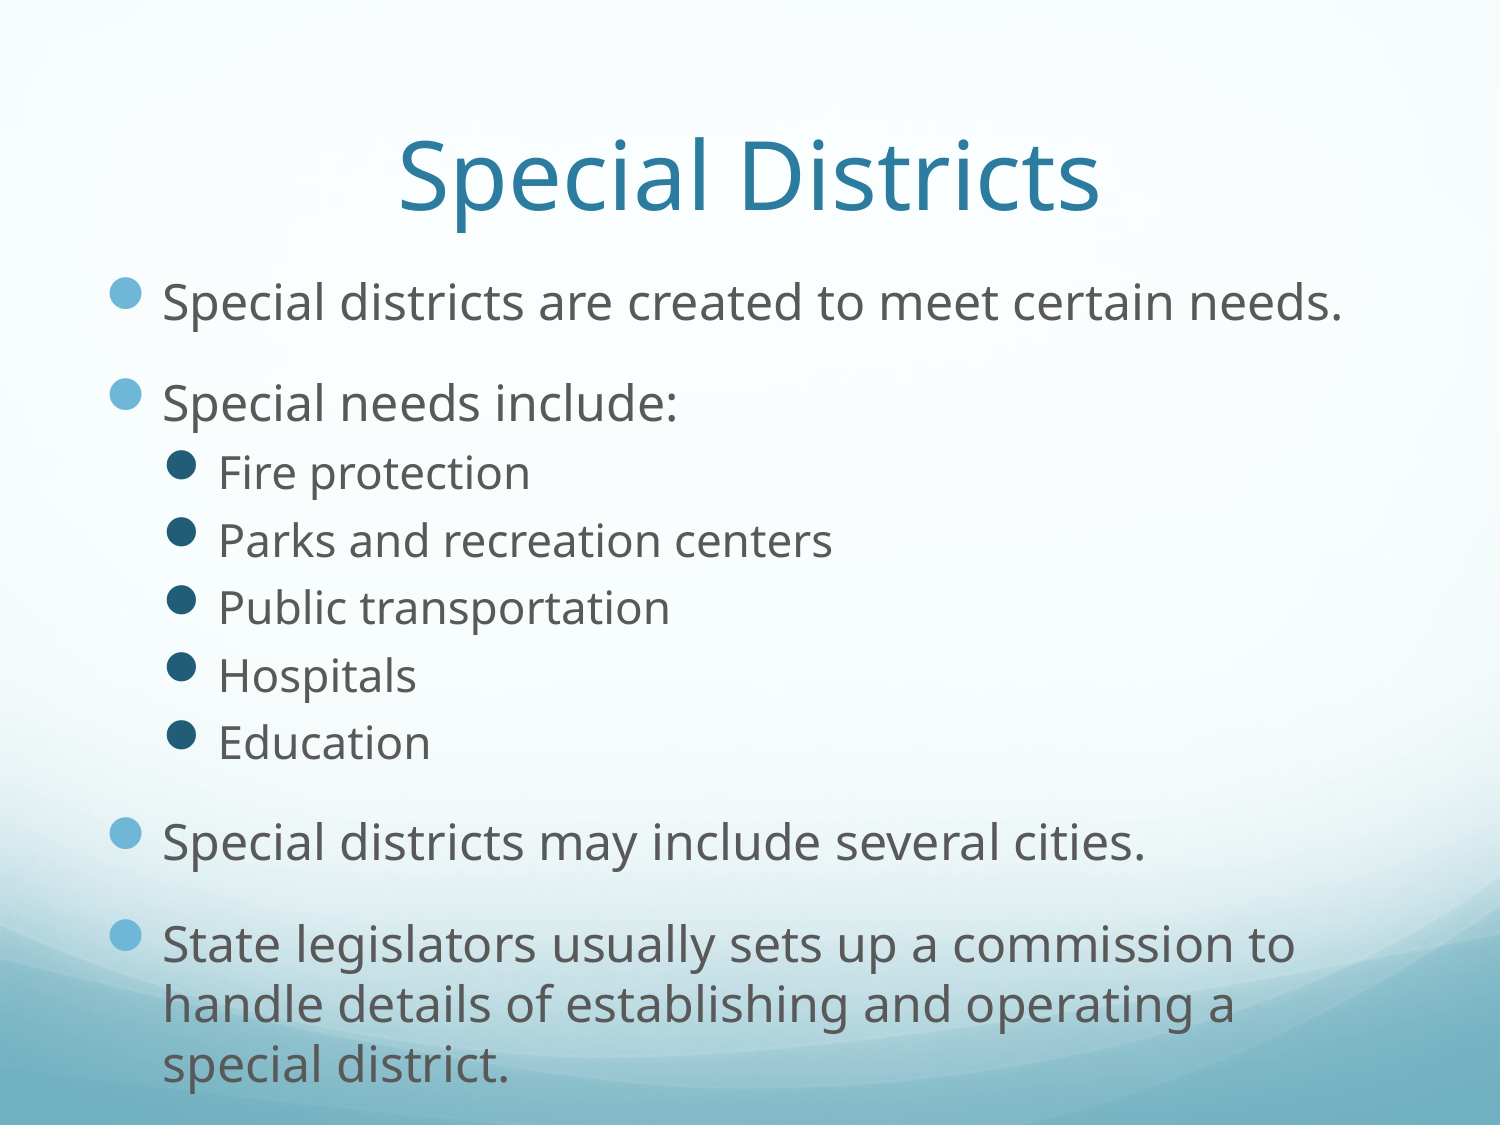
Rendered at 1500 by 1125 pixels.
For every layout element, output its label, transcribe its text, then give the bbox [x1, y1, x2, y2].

title Special Districts [90, 17, 1410, 237]
list Special districts are created to meet certain needs. Special needs include: Fire protection Parks and recreation centers Public transportation Hospitals Education Special districts may include several cities. State legislators usually sets up a commission to handle details of establishing and operating a special district. [90, 262, 1410, 1101]
